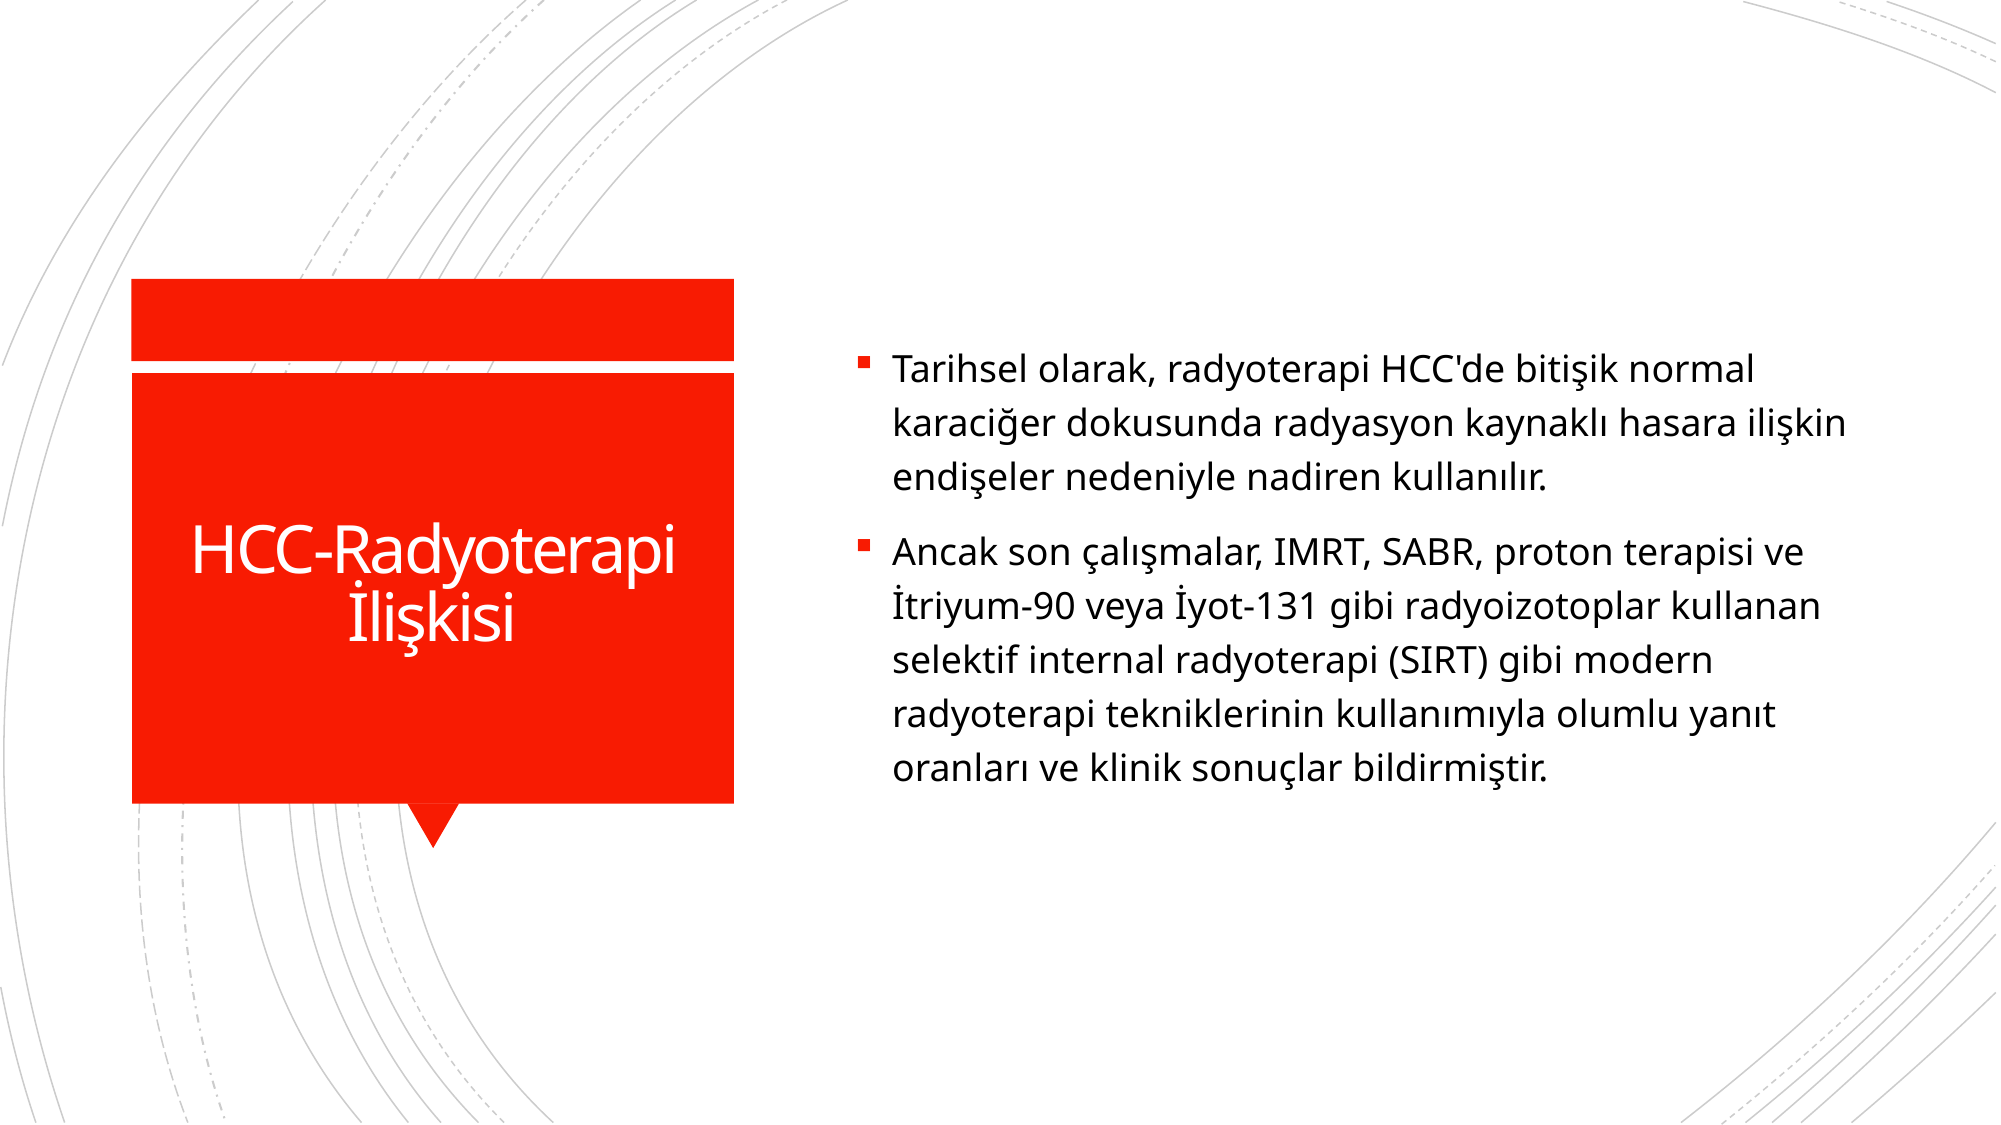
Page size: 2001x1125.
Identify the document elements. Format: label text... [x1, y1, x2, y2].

title HCC-Radyoterapi İlişkisi [145, 385, 720, 789]
list Tarihsel olarak, radyoterapi HCC'de bitişik normal karaciğer dokusunda radyasyon kaynaklı hasara ilişkin endişeler nedeniyle nadiren kullanılır. Ancak son çalışmalar, IMRT, SABR, proton terapisi ve İtriyum-90 veya İyot-131 gibi radyoizotoplar kullanan selektif internal radyoterapi (SIRT) gibi modern radyoterapi tekniklerinin kullanımıyla olumlu yanıt oranları ve klinik sonuçlar bildirmiştir. [839, 131, 1871, 993]
